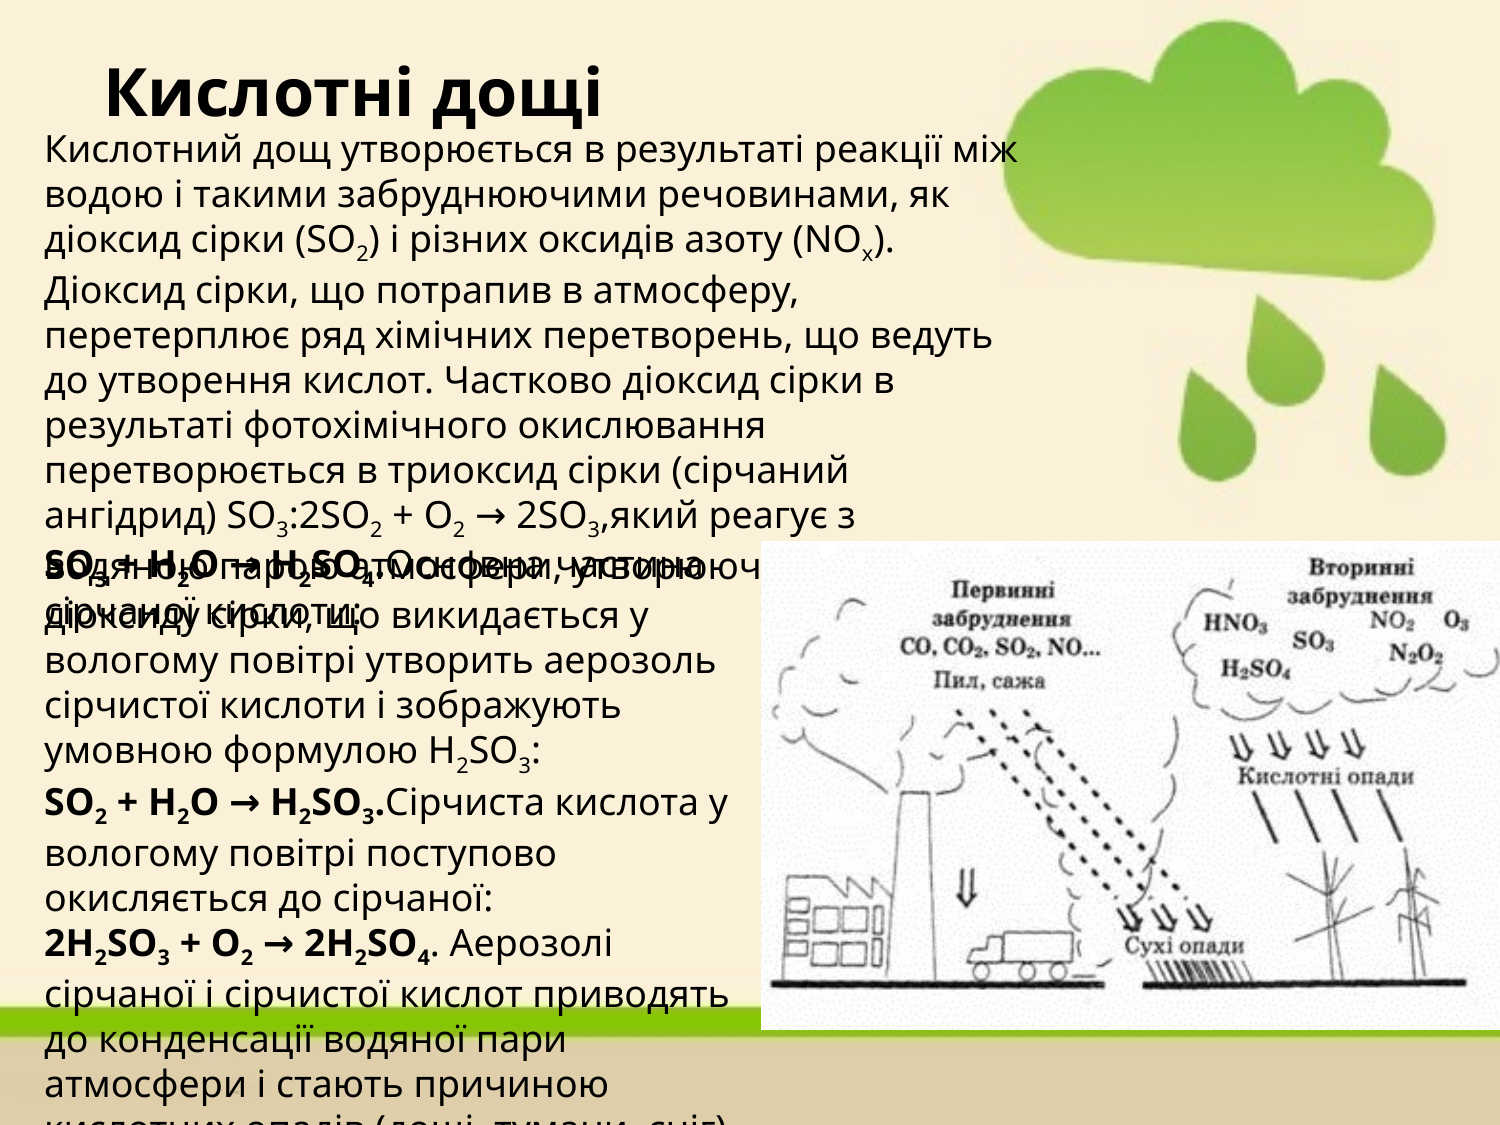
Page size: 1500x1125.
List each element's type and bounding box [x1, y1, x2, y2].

list [0, 0, 1500, 1125]
picture [761, 541, 1500, 1031]
